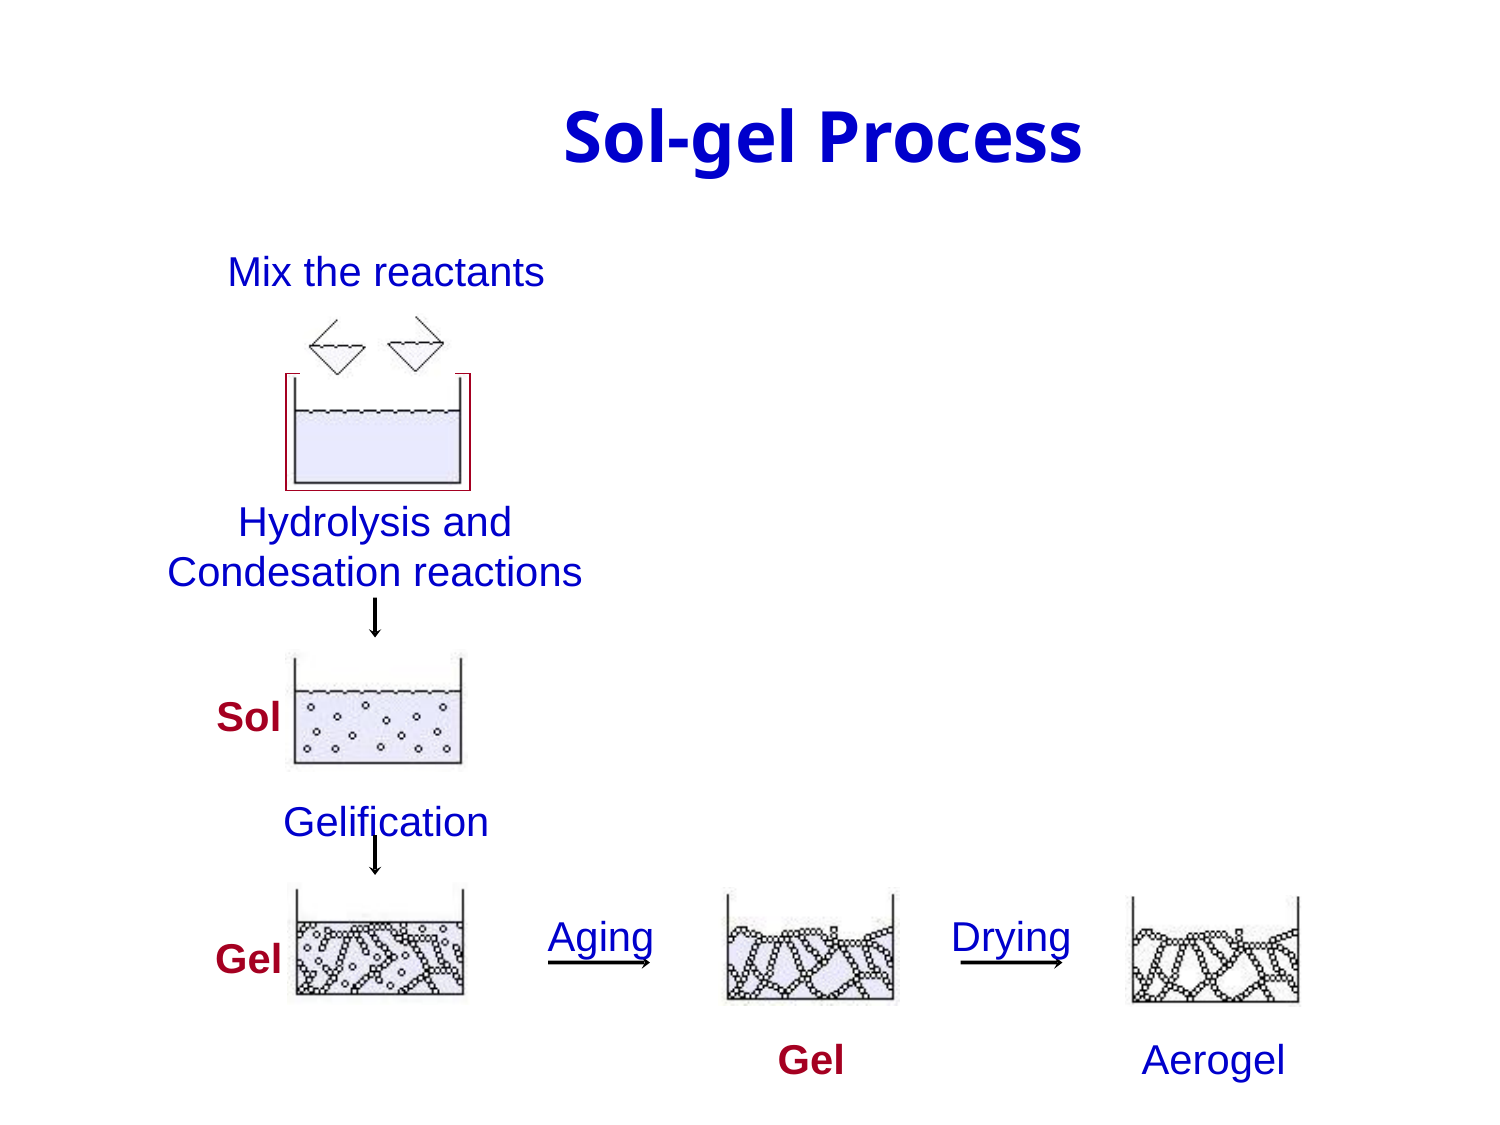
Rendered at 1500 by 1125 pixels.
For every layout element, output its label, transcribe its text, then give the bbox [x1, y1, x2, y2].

text_box Gel [597, 1025, 999, 1090]
title Sol-gel Process [74, 56, 1426, 213]
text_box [287, 882, 470, 1005]
text_box Gelification [172, 787, 600, 853]
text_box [285, 649, 468, 773]
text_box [374, 312, 455, 387]
text_box [368, 603, 382, 638]
text_box Gel [35, 924, 282, 990]
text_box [1124, 895, 1307, 1007]
text_box Hydrolysis and Condesation reactions [125, 487, 625, 603]
text_box Sol [35, 682, 280, 747]
text_box Mix the reactants [172, 237, 600, 303]
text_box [299, 312, 372, 384]
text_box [717, 887, 901, 1006]
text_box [286, 374, 469, 490]
text_box Aging [474, 902, 712, 968]
text_box Aerogel [999, 1025, 1428, 1090]
text_box [368, 836, 382, 875]
text_box Drying [905, 902, 1119, 968]
